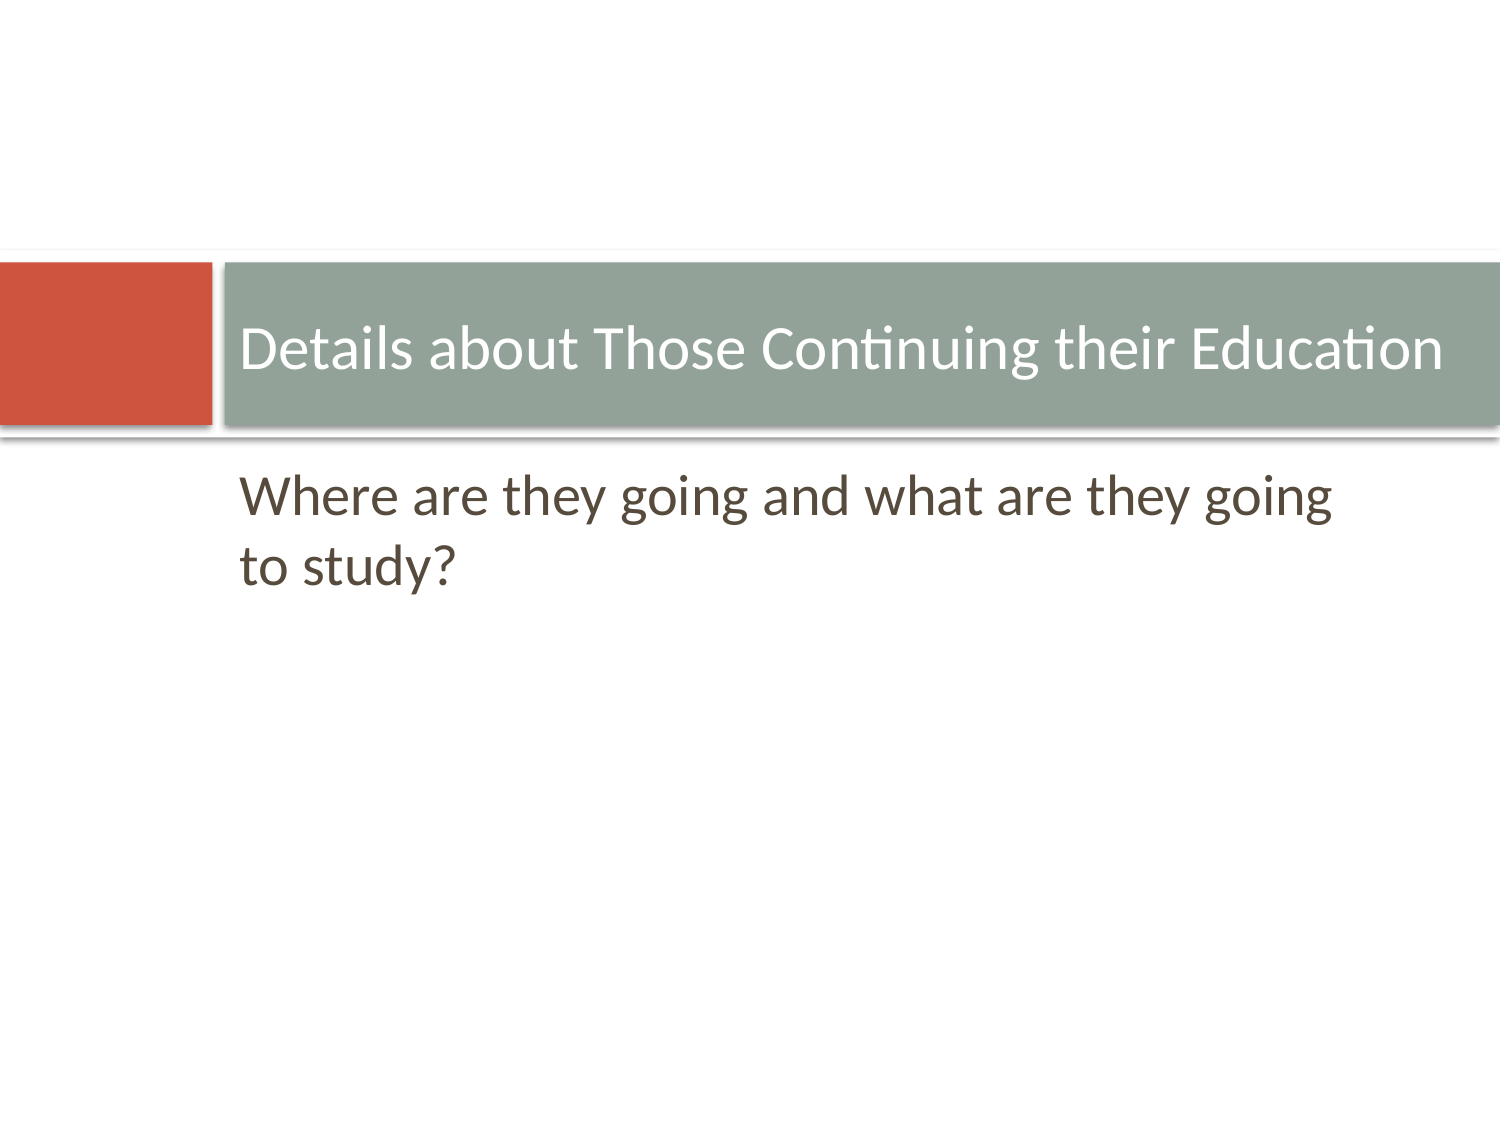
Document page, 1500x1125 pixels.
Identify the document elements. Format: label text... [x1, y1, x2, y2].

title Details about Those Continuing their Education [225, 262, 1475, 425]
list Where are they going and what are they going to study? [225, 450, 1394, 725]
